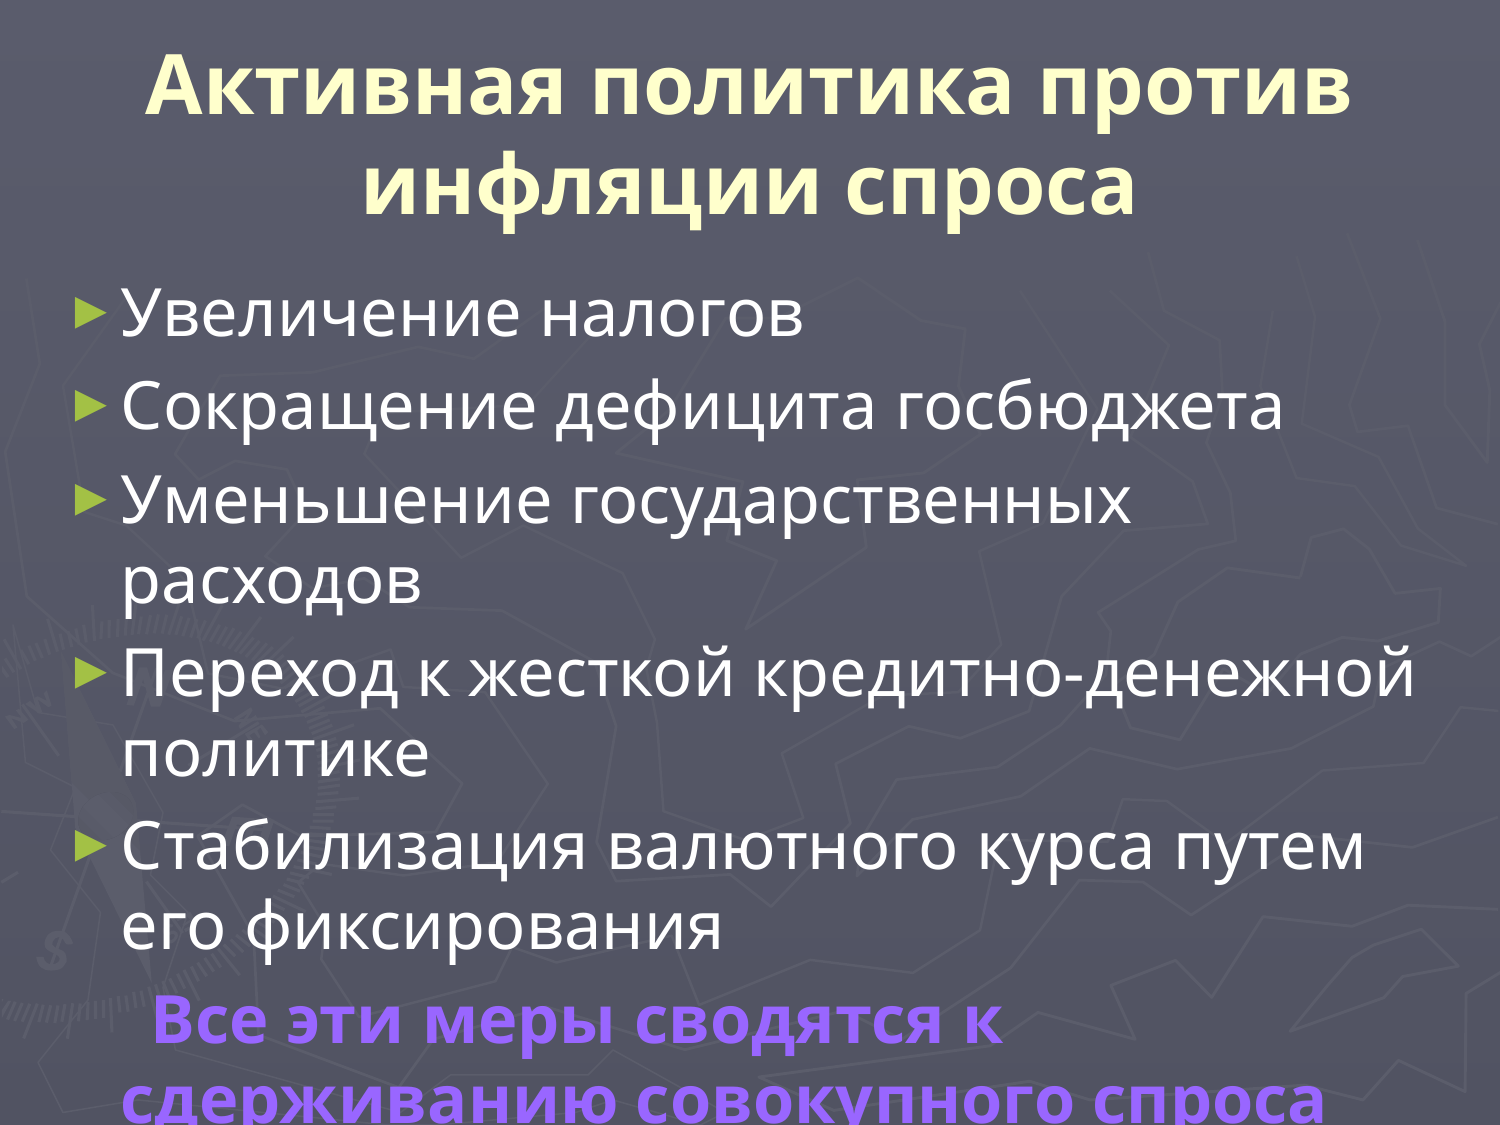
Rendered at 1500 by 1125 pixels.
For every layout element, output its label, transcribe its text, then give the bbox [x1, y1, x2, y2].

list Увеличение налогов Сокращение дефицита госбюджета Уменьшение государственных расходов Переход к жесткой кредитно-денежной политике Стабилизация валютного курса путем его фиксирования Все эти меры сводятся к сдерживанию совокупного спроса [49, 262, 1451, 1083]
title Активная политика против инфляции спроса [49, 37, 1451, 226]
